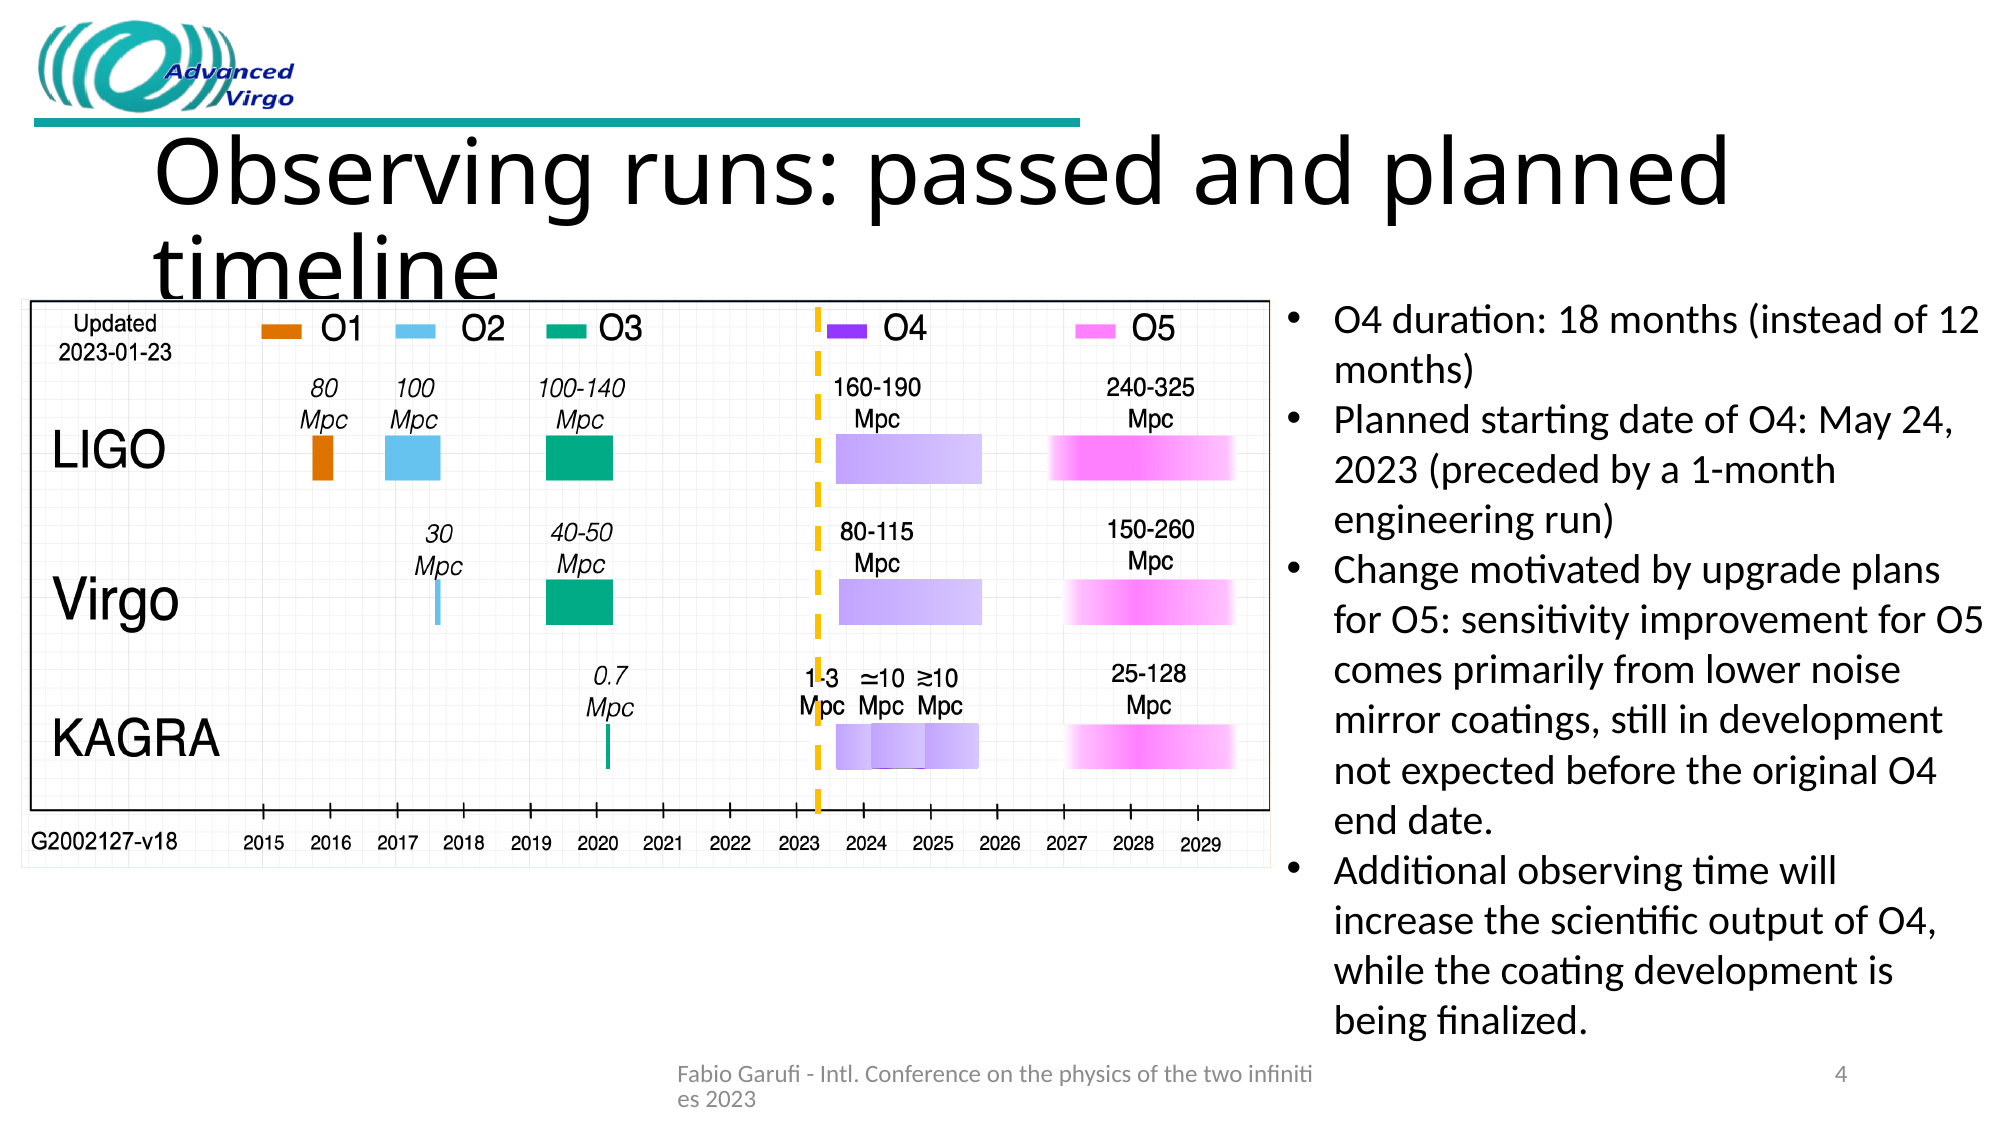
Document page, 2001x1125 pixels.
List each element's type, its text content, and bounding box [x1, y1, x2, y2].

footer Fabio Garufi - Intl. Conference on the physics of the two infinities 2023 [662, 1042, 1338, 1103]
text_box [21, 299, 1271, 868]
picture [34, 15, 297, 115]
text_box O4 duration: 18 months (instead of 12 months) Planned starting date of O4: May 24, 2023 (preceded by a 1-month engineering run) Change motivated by upgrade plans for O5: sensitivity improvement for O5 comes primarily from lower noise mirror coatings, still in development not expected before the original O4 end date. Additional observing time will increase the scientific output of O4, while the coating development is being finalized. [1271, 284, 2000, 1050]
slide_number 4 [1412, 1050, 1863, 1103]
title Observing runs: passed and planned timeline [137, 134, 1863, 299]
